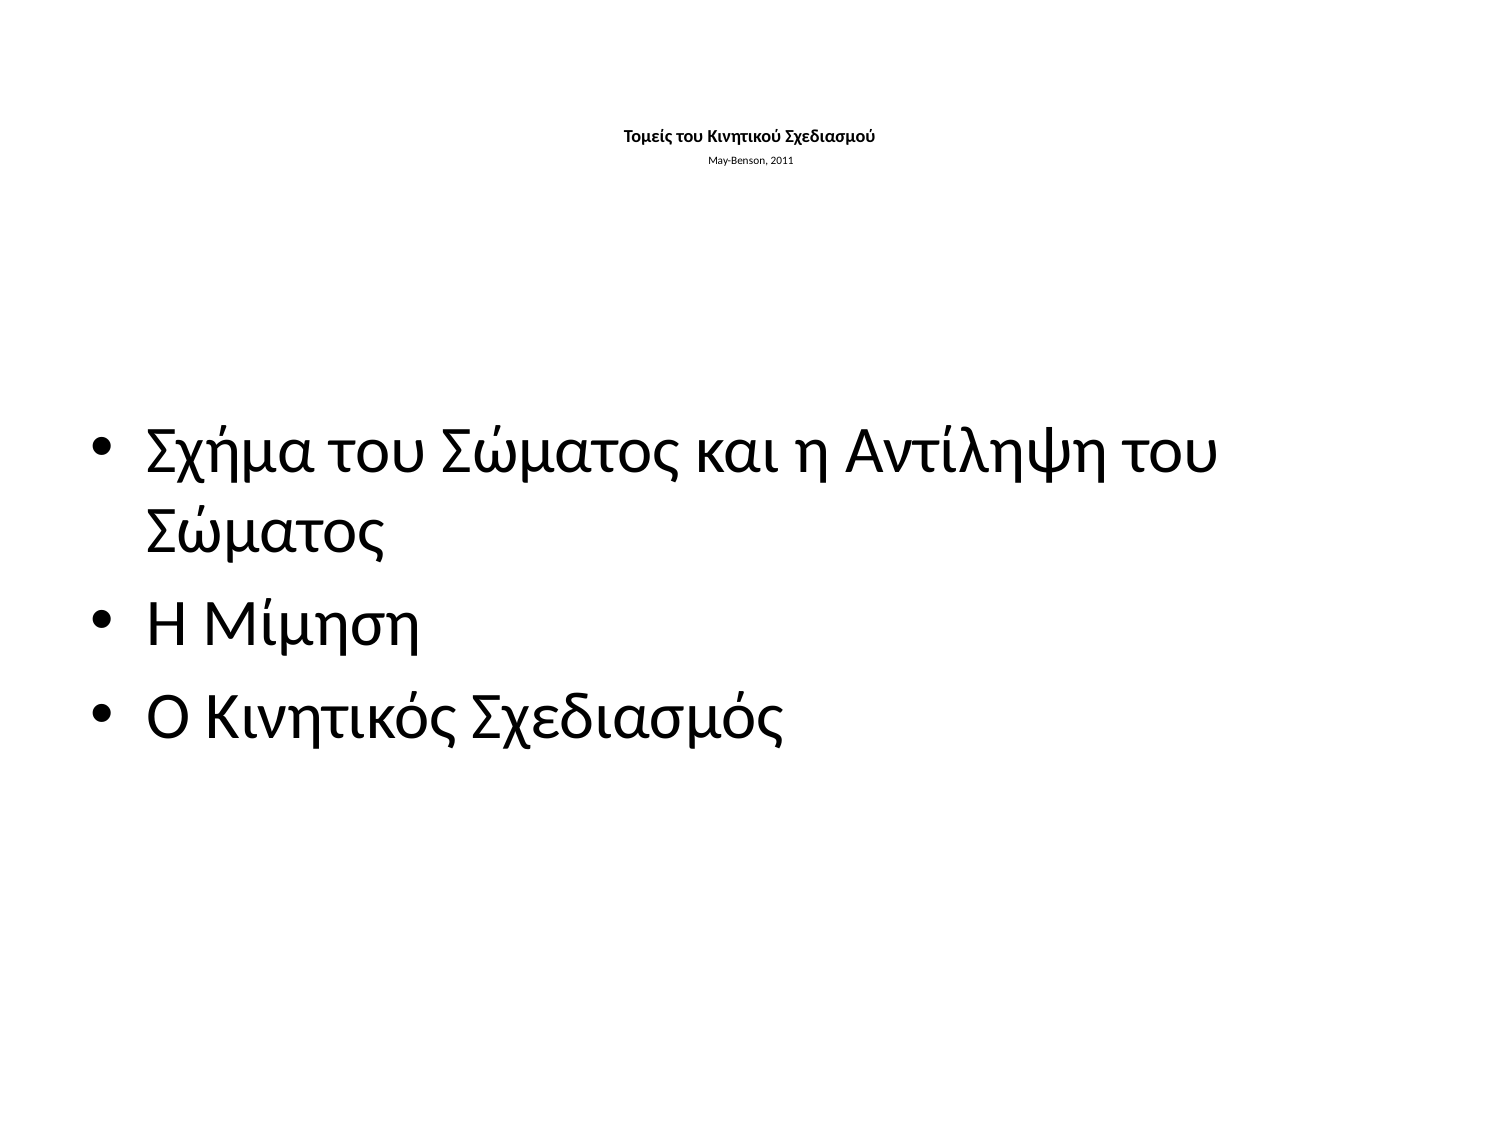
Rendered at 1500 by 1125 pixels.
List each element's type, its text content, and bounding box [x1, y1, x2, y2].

list Σχήμα του Σώματος και η Αντίληψη του Σώματος Η Μίμηση Ο Κινητικός Σχεδιασμός [75, 304, 1425, 1005]
title Τομείς του Κινητικού Σχεδιασμού May-Benson, 2011 [75, 70, 1425, 223]
